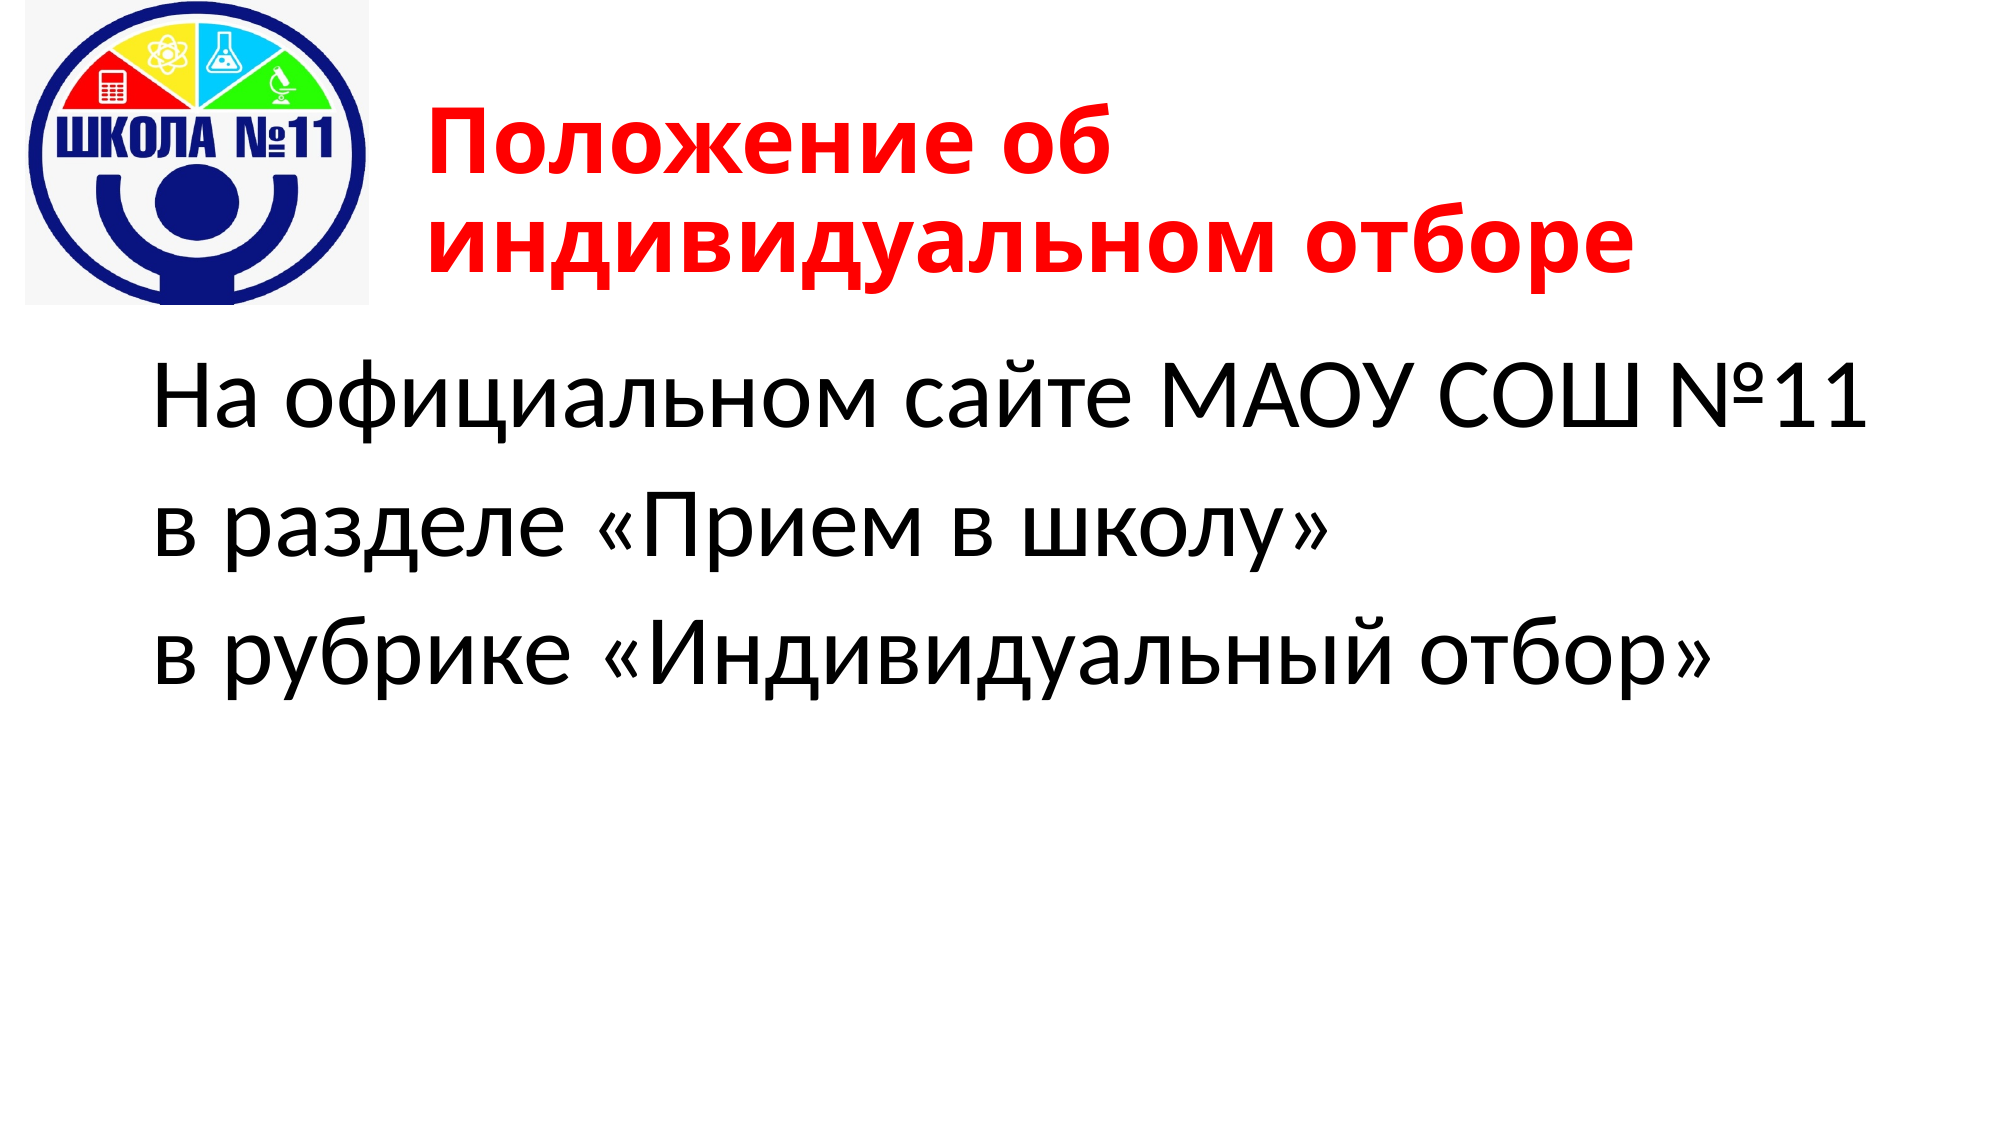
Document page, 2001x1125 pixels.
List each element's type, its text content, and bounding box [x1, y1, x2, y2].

picture [25, 0, 369, 305]
list На официальном сайте МАОУ СОШ №11 в разделе «Прием в школу» в рубрике «Индивидуальный отбор» [136, 333, 1965, 1006]
title Положение об индивидуальном отборе [409, 85, 1943, 303]
